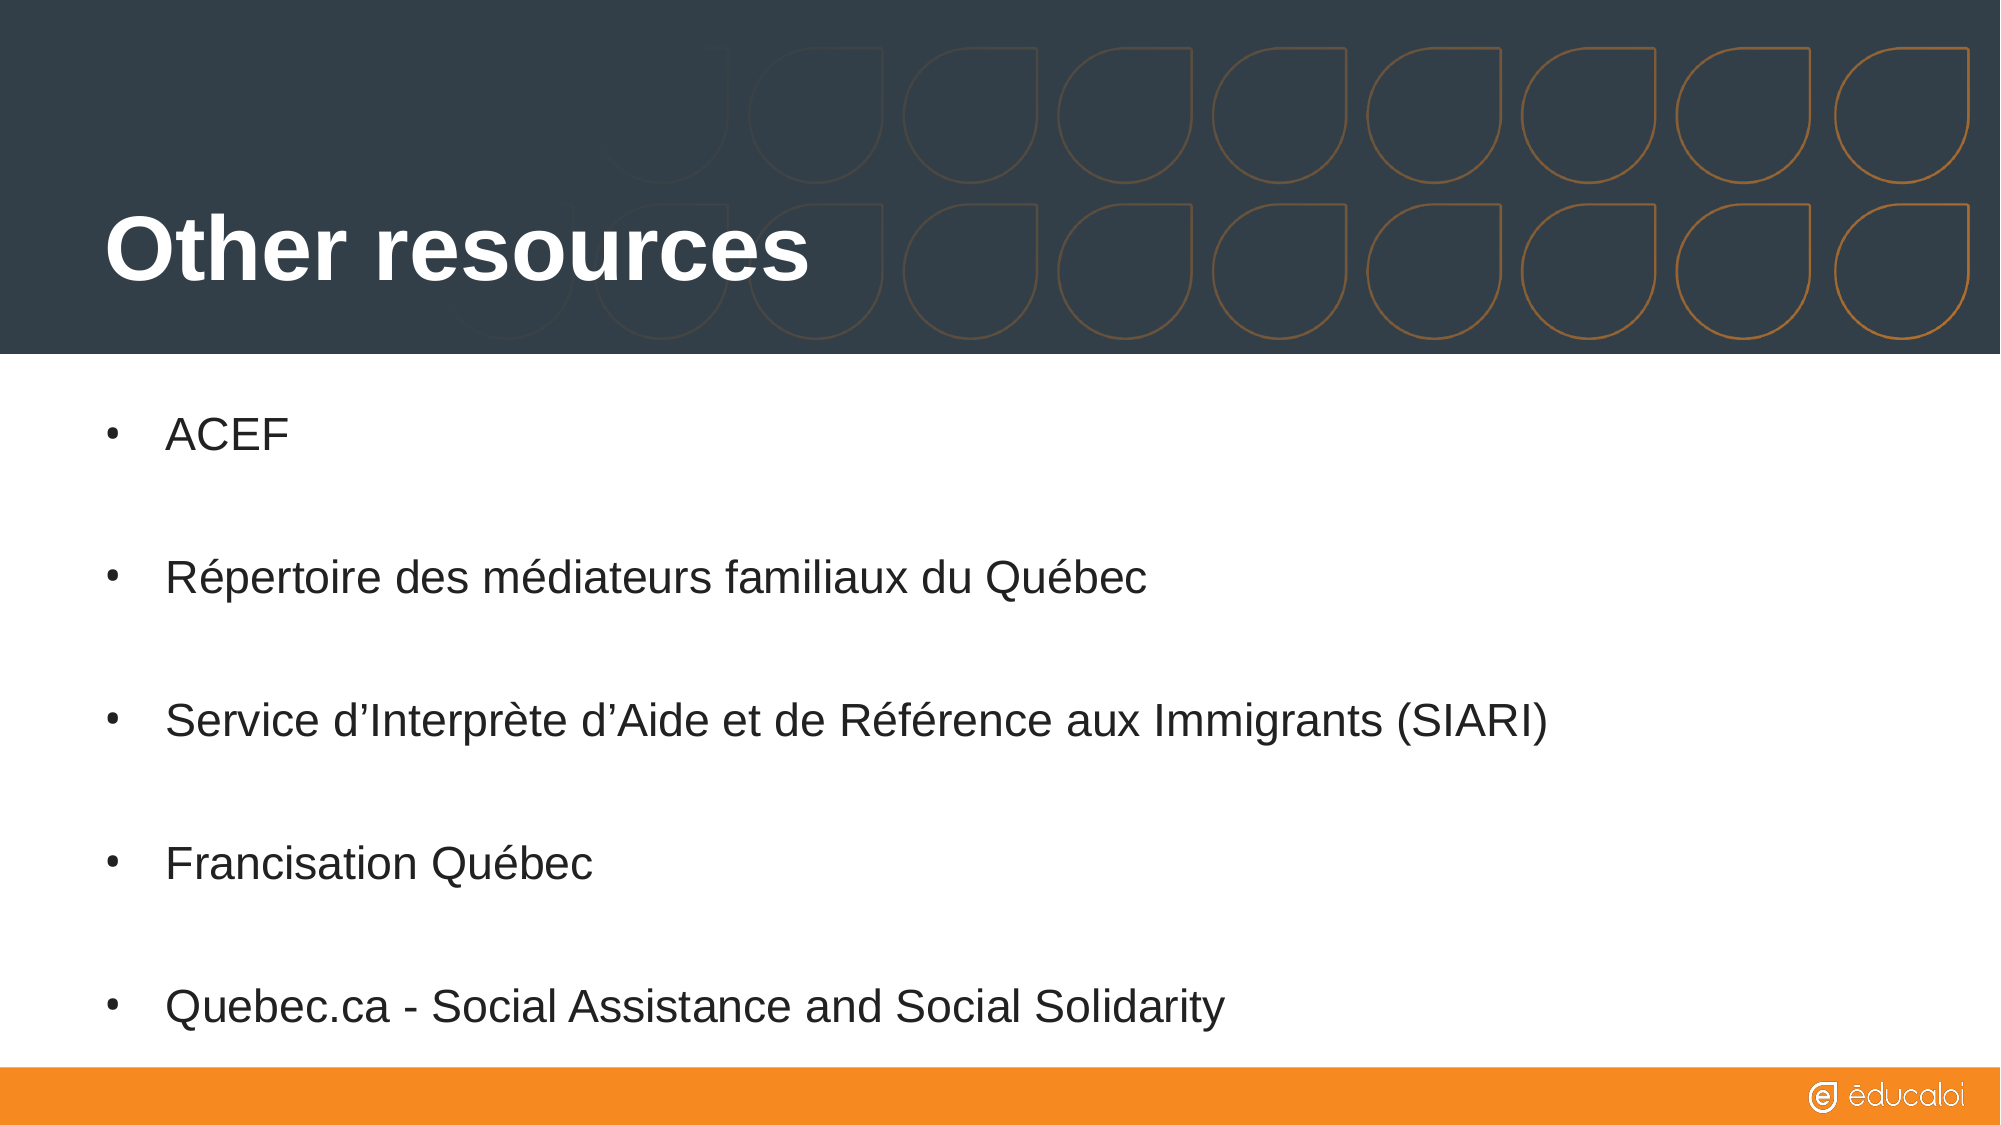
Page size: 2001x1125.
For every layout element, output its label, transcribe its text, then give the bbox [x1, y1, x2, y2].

title Other resources [89, 90, 1932, 308]
list ACEF Répertoire des médiateurs familiaux du Québec Service d’Interprète d’Aide et de Référence aux Immigrants (SIARI) Francisation Québec Quebec.ca - Social Assistance and Social Solidarity [89, 396, 1932, 1046]
picture [1807, 1074, 1966, 1122]
picture [0, 0, 2000, 354]
